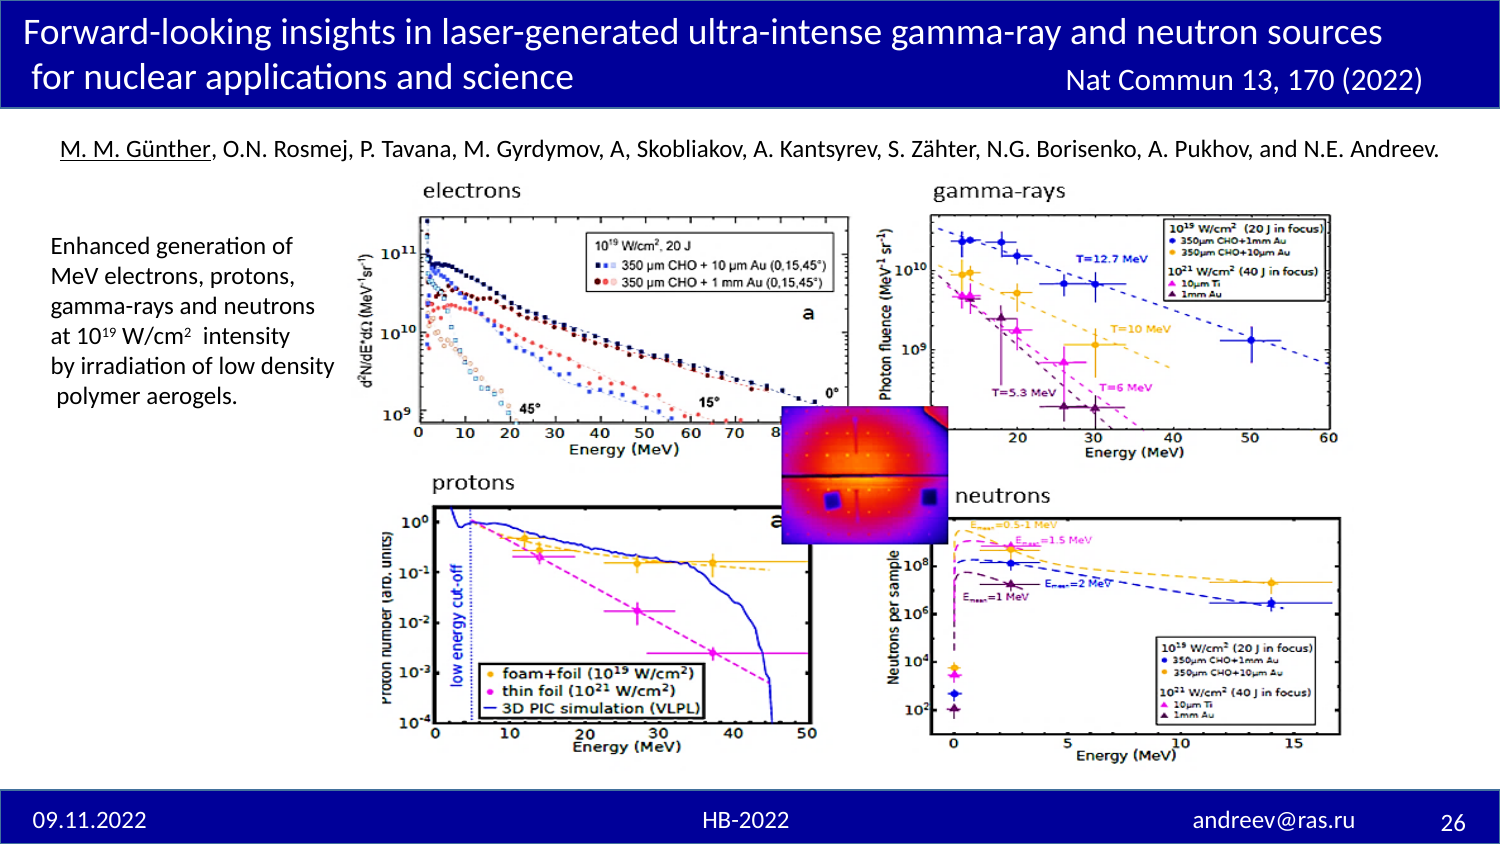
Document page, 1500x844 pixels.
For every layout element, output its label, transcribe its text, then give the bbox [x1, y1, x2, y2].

picture [347, 156, 1354, 788]
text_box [0, 789, 1500, 844]
text_box Enhanced generation of MeV electrons, protons, gamma-rays and neutrons at 1019 W/cm2 intensity by irradiation of low density polymer aerogels. [39, 224, 347, 415]
text_box M. M. Günther, O.N. Rosmej, P. Tavana, M. Gyrdymov, A, Skobliakov, A. Kantsyrev, S. Zähter, N.G. Borisenko, A. Pukhov, and N.E. Andreev. [48, 124, 1468, 169]
text_box [0, 0, 1500, 109]
text_box Nat Commun 13, 170 (2022) [1054, 53, 1436, 102]
text_box Forward-looking insights in laser-generated ultra-intense gamma-ray and neutron sources for nuclear applications and science [11, 1, 1453, 103]
